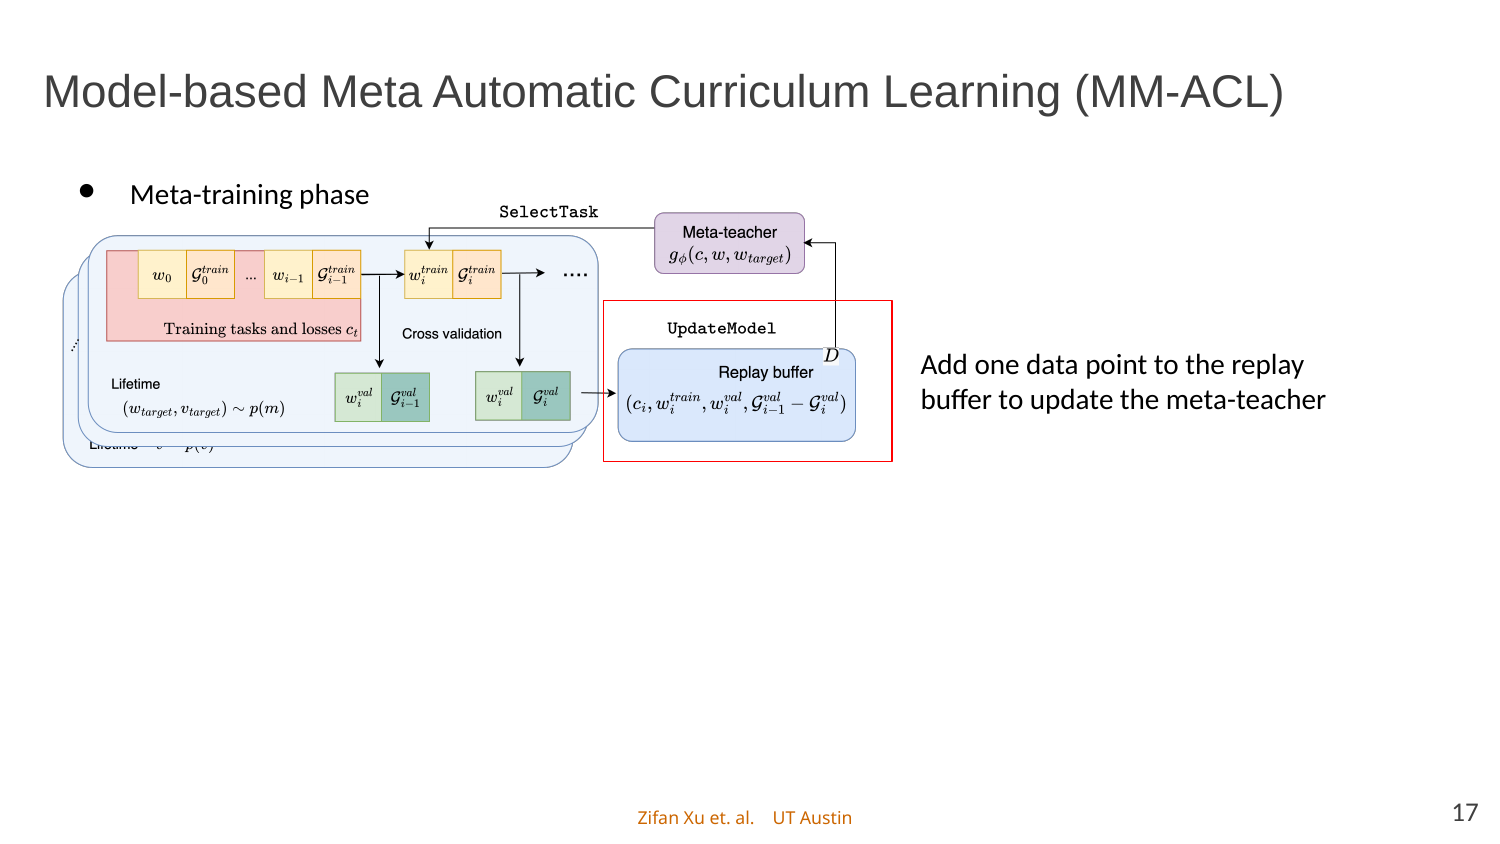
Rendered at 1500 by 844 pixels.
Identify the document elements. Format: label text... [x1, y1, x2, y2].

text_box Model-based Meta Automatic Curriculum Learning (MM-ACL) [31, 21, 1382, 163]
text_box Add one data point to the replay buffer to update the meta-teacher [911, 330, 1391, 431]
picture [39, 177, 907, 513]
slide_number 17 [1403, 779, 1494, 844]
text_box Meta-training phase [40, 163, 893, 224]
